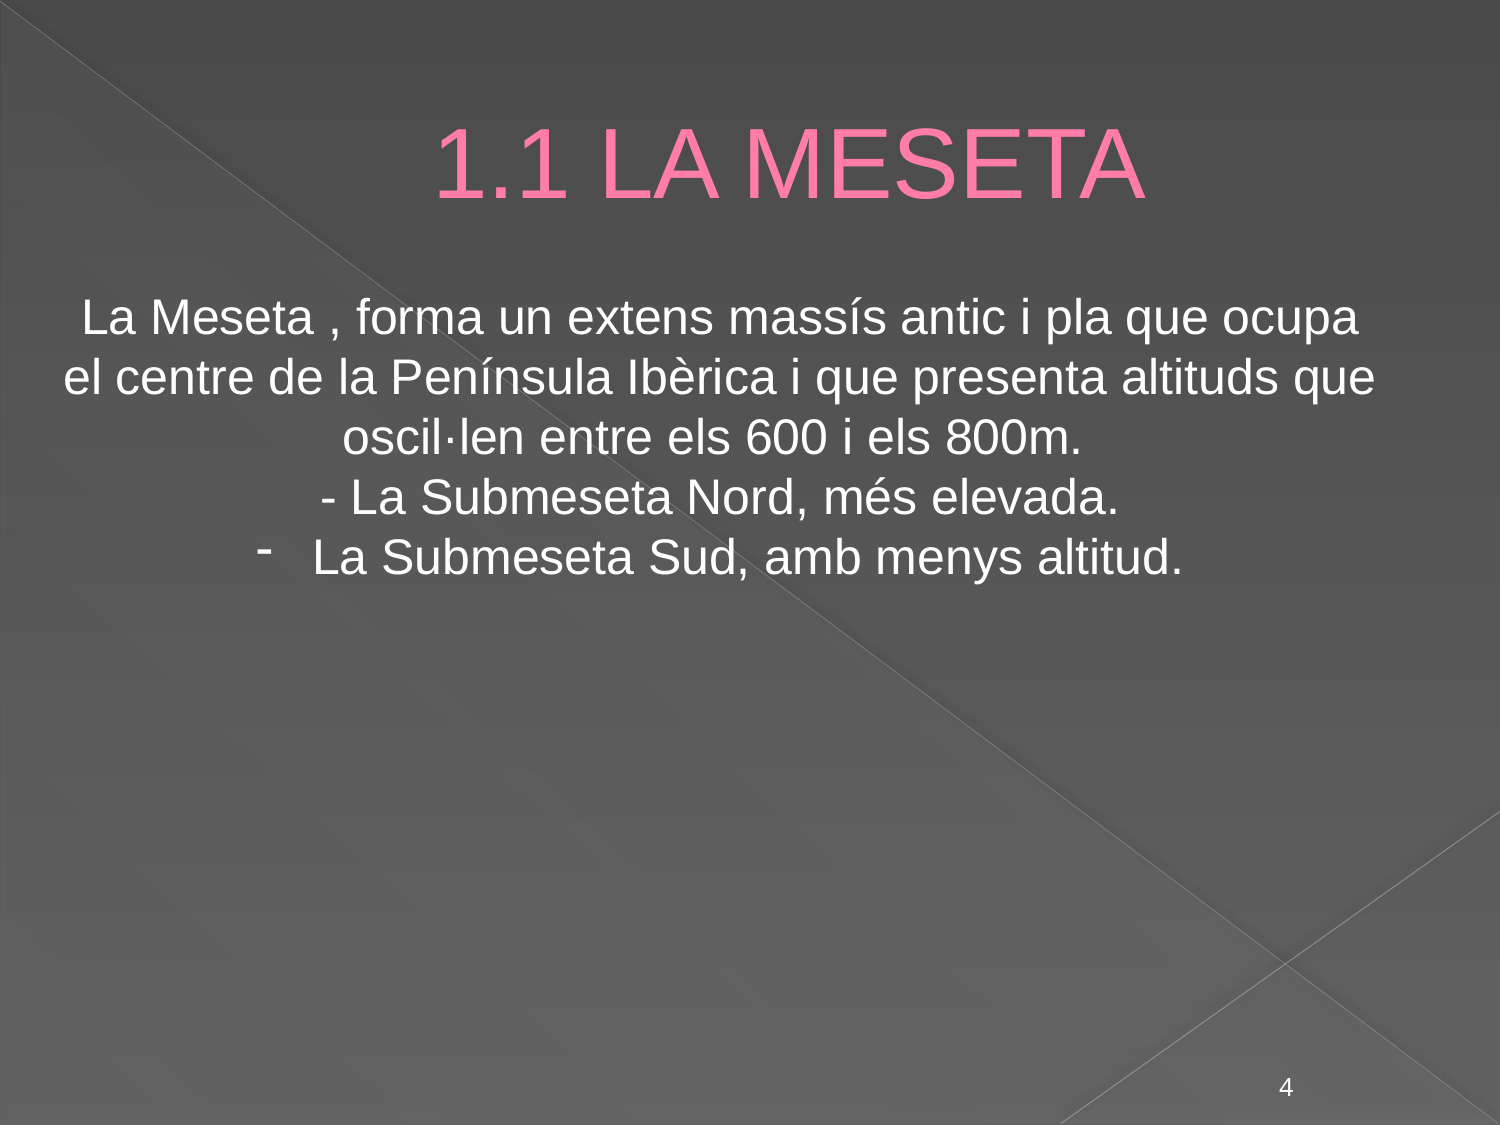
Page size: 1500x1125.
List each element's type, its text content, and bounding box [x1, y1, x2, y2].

text_box La Meseta , forma un extens massís antic i pla que ocupa el centre de la Península Ibèrica i que presenta altituds que oscil·len entre els 600 i els 800m. - La Submeseta Nord, més elevada. La Submeseta Sud, amb menys altitud. [41, 277, 1400, 593]
title 1.1 LA MESETA [75, 43, 1425, 274]
slide_number 4 [1245, 1063, 1328, 1113]
